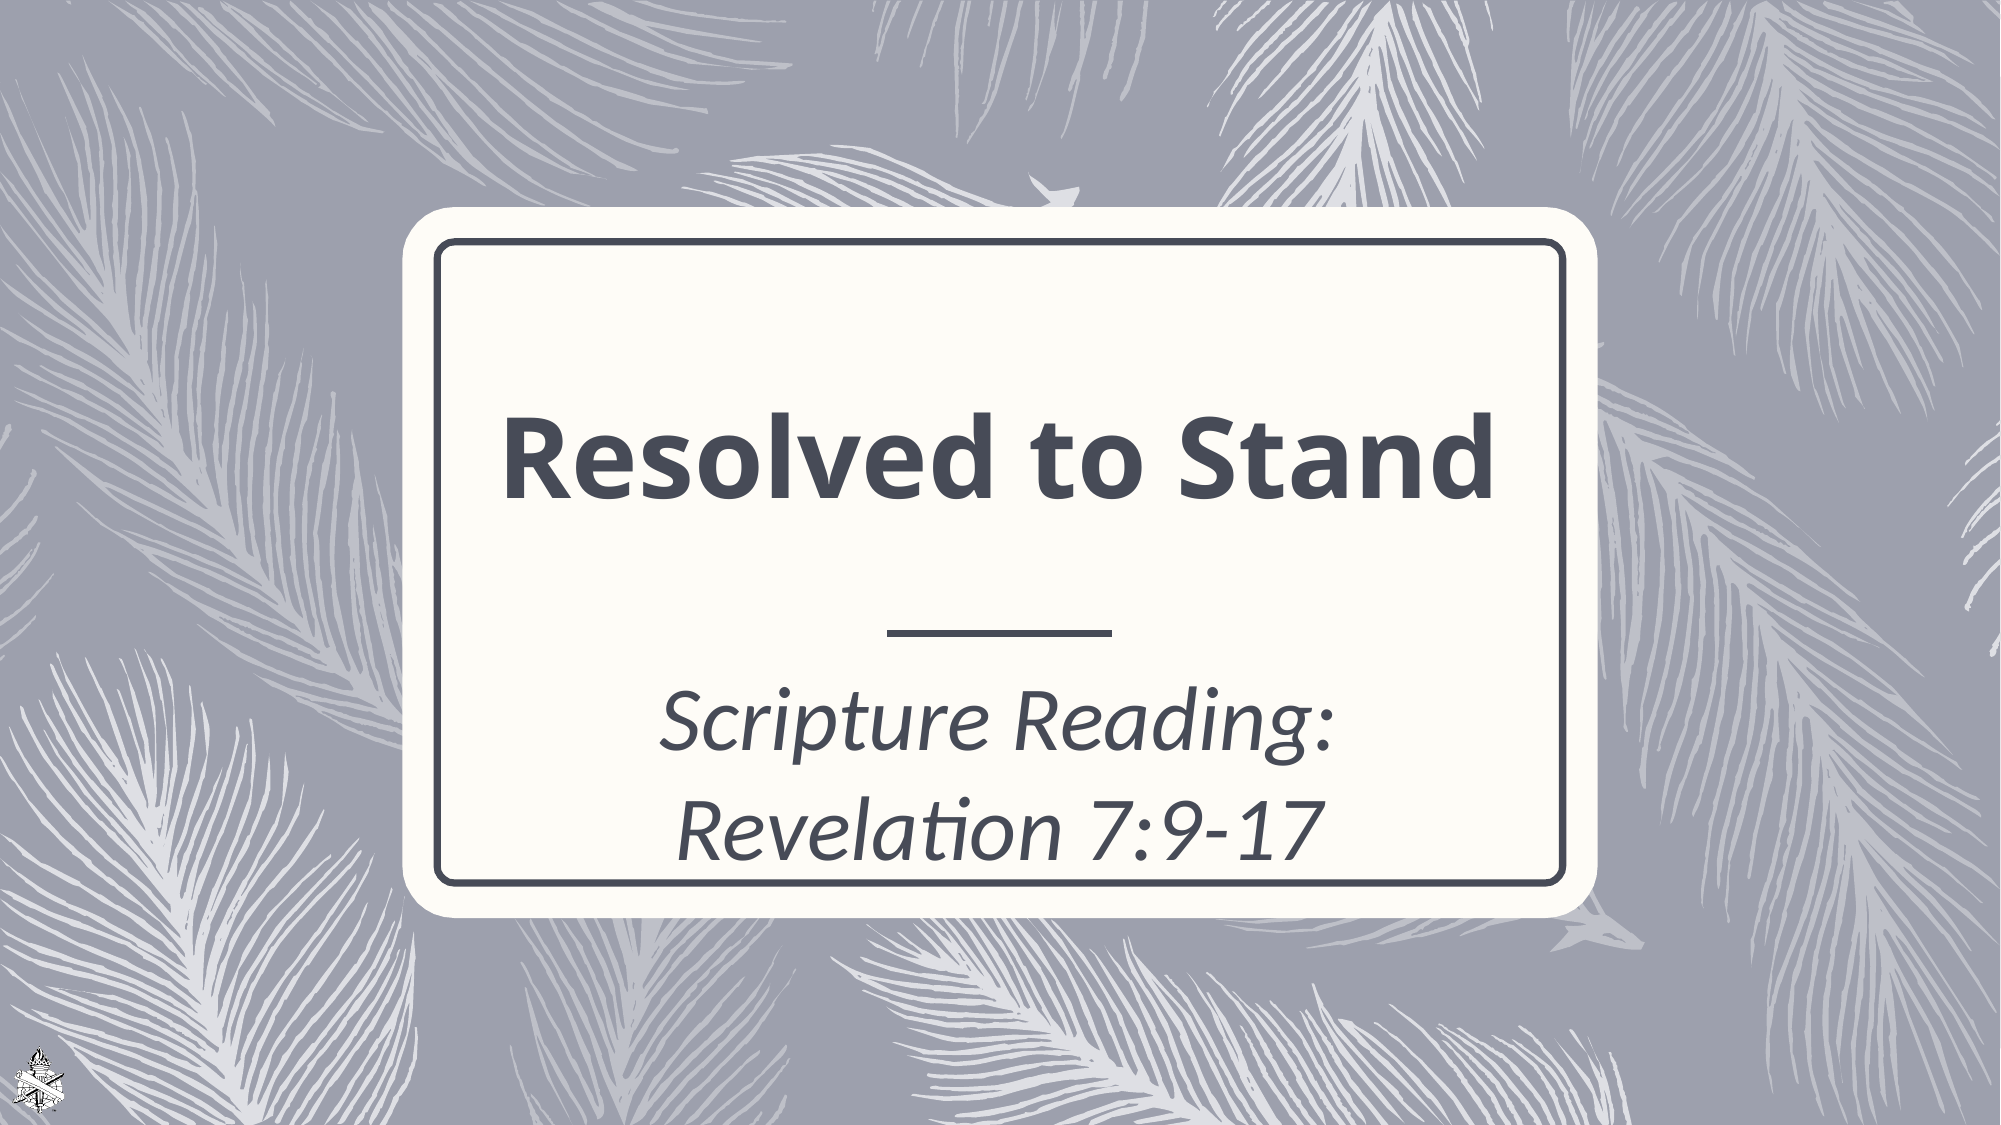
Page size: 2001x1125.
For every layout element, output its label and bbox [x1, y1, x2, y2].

text_box [402, 206, 1598, 919]
picture [10, 1045, 66, 1115]
text_box [0, 0, 2000, 1125]
